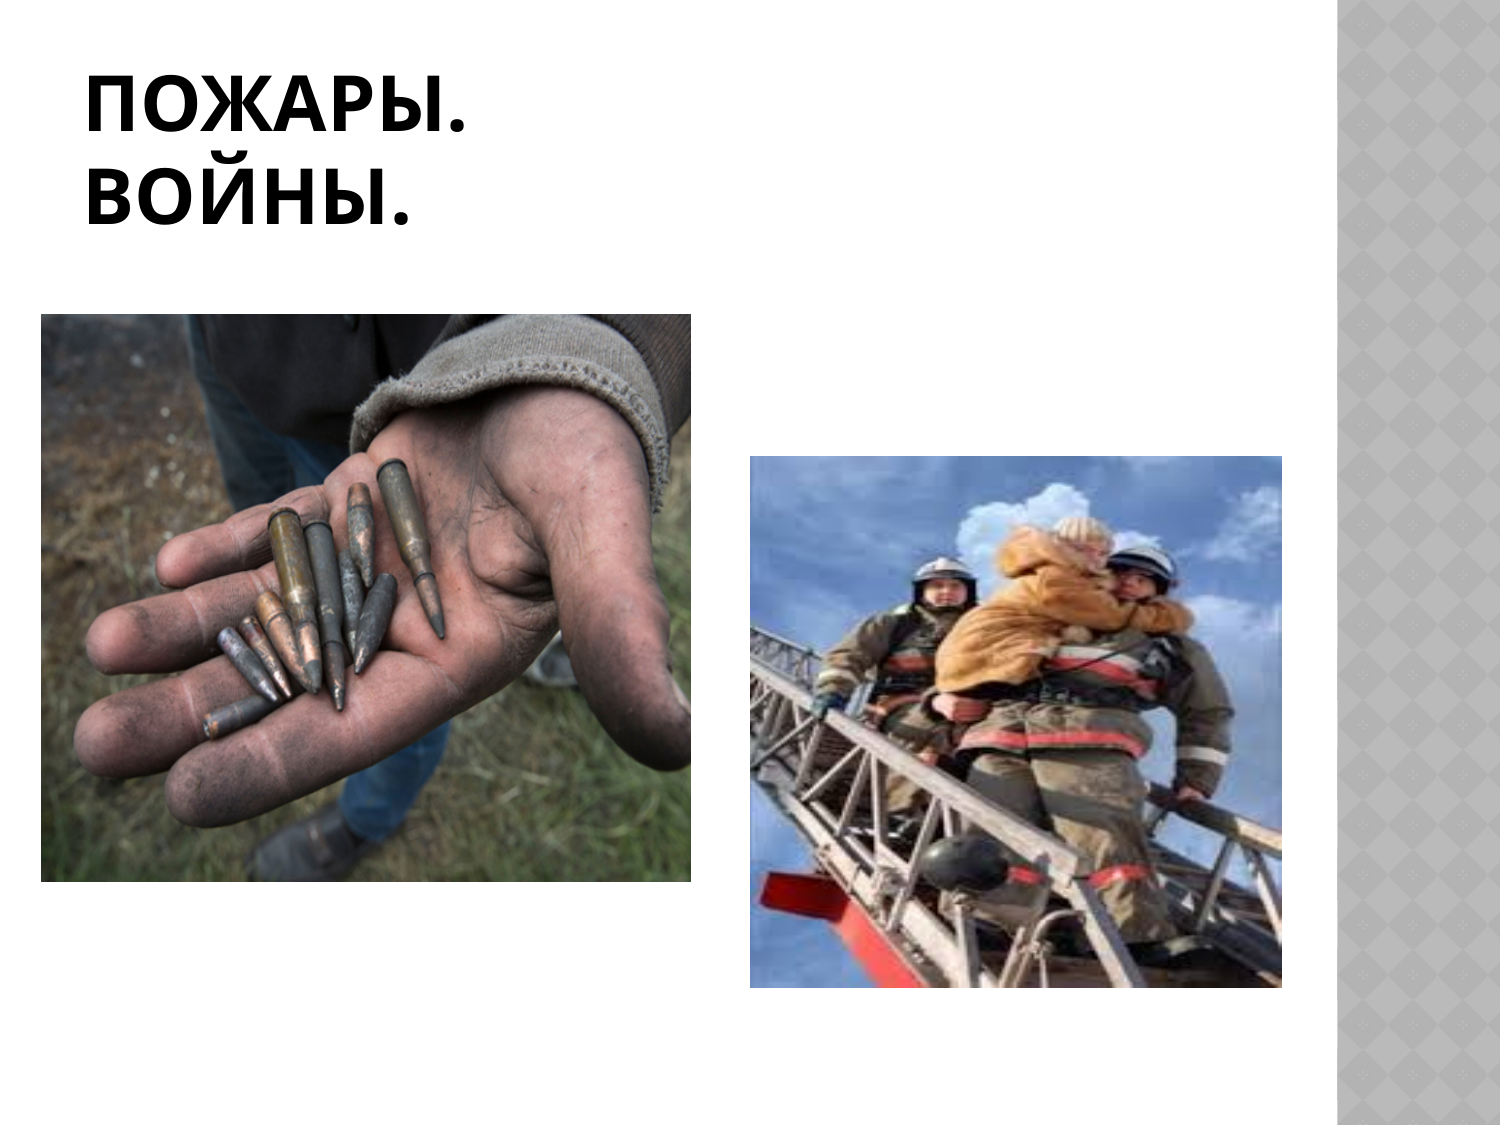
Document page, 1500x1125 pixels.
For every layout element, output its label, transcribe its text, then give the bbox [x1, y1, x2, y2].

picture [749, 455, 1282, 989]
title Пожары. Войны. [75, 52, 1263, 240]
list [40, 314, 692, 882]
